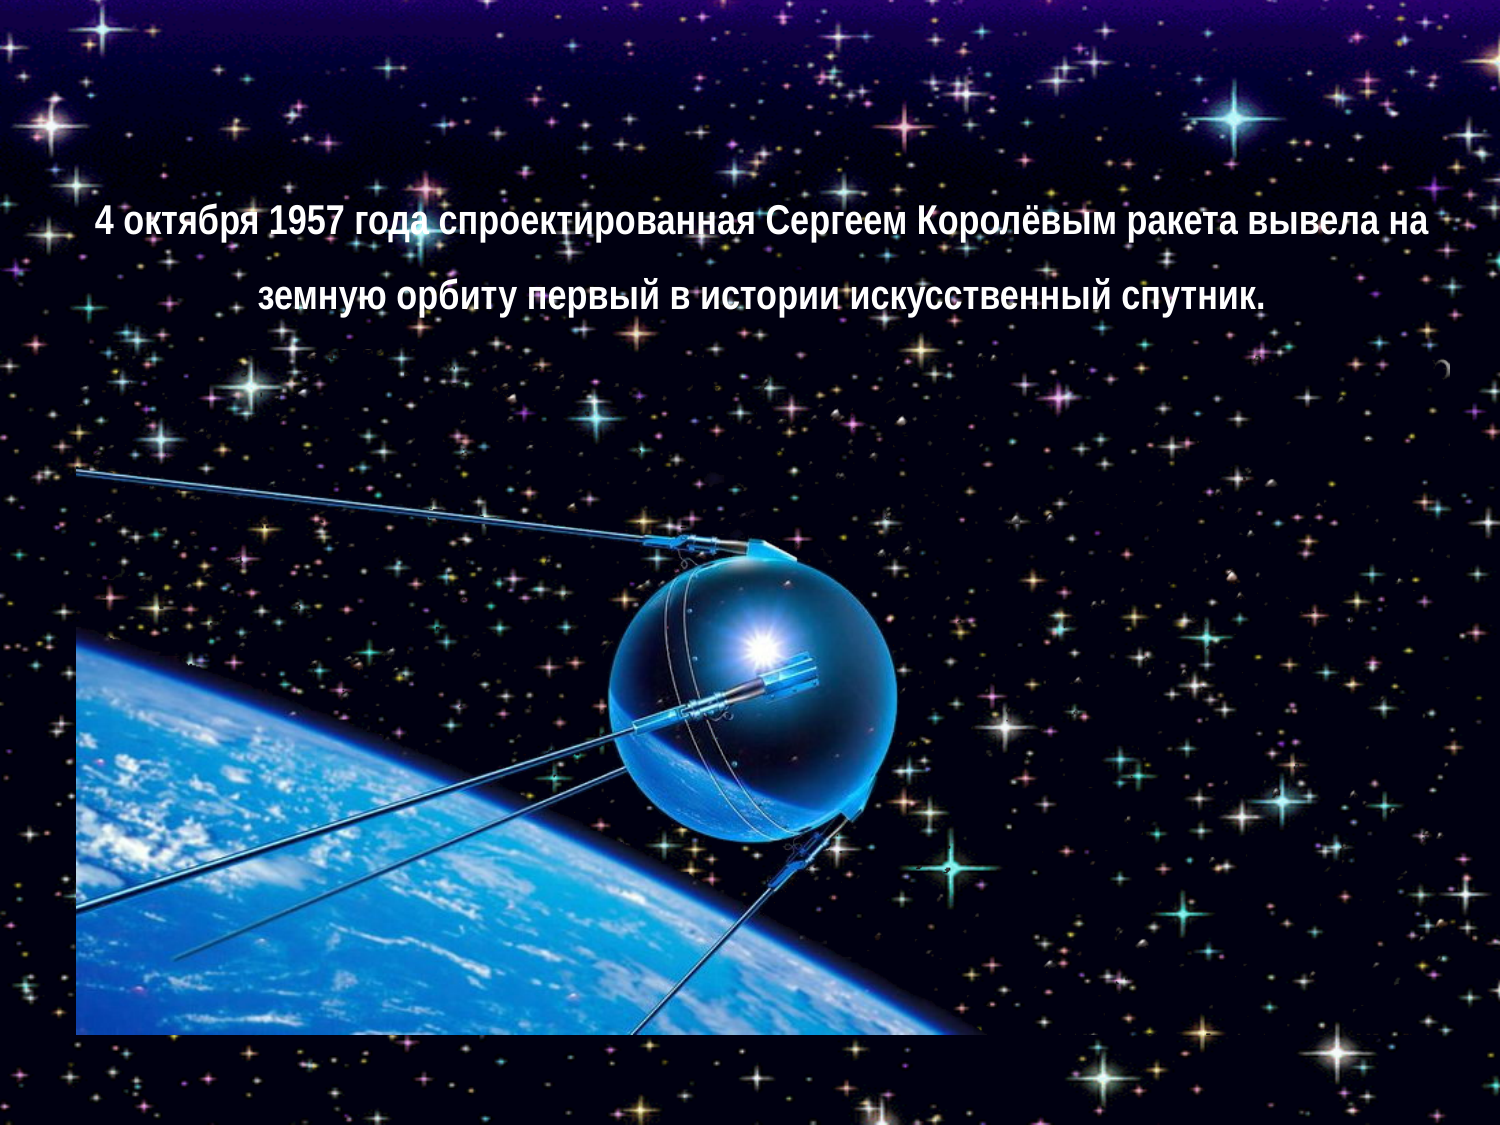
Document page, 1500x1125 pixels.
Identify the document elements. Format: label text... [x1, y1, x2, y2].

text_box 4 октября 1957 года спроектированная Сергеем Королёвым ракета вывела на земную орбиту первый в истории искусственный спутник. [64, 160, 1459, 326]
picture [0, 0, 1500, 1125]
